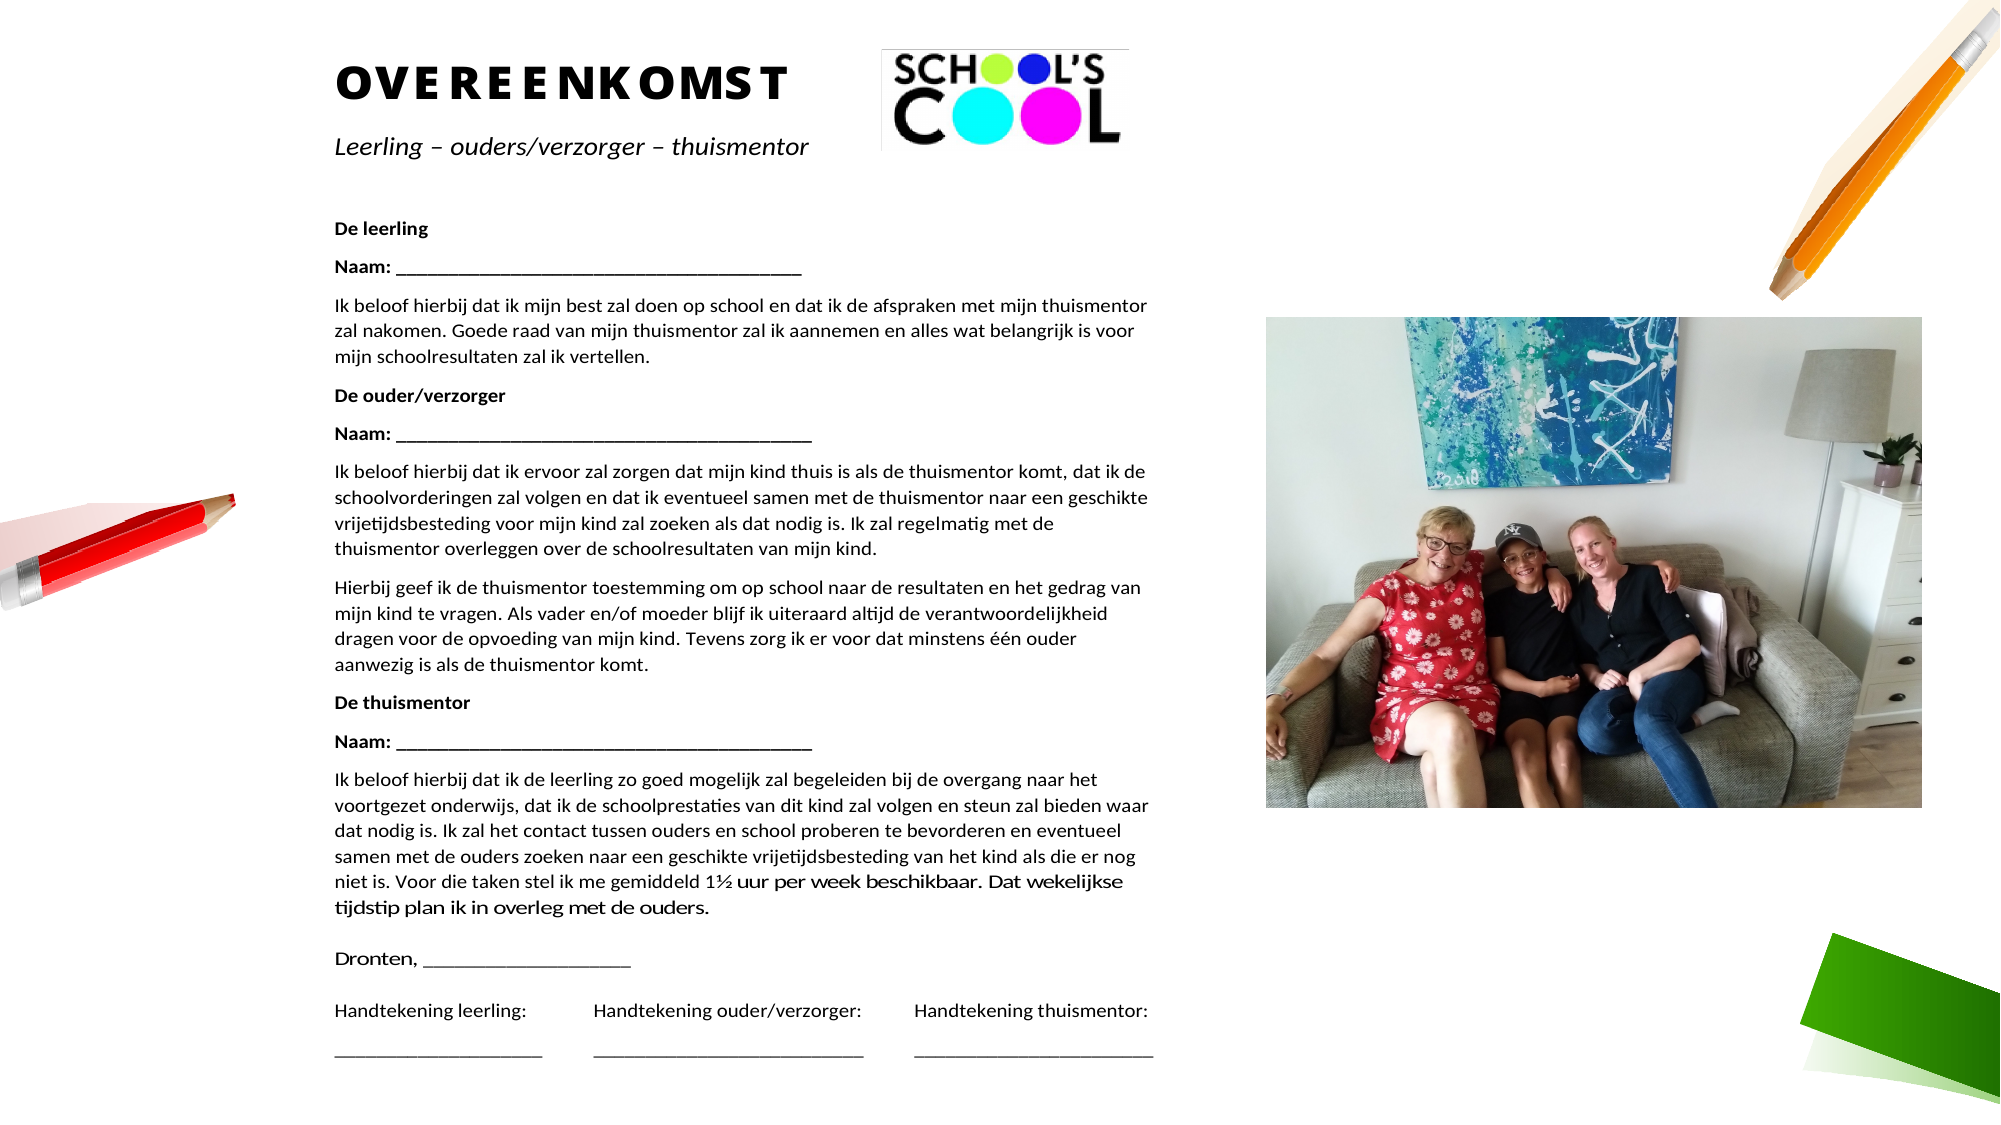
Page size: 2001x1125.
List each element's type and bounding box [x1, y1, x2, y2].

picture [0, 493, 248, 613]
picture [1266, 0, 2000, 808]
picture [334, 49, 1162, 1076]
